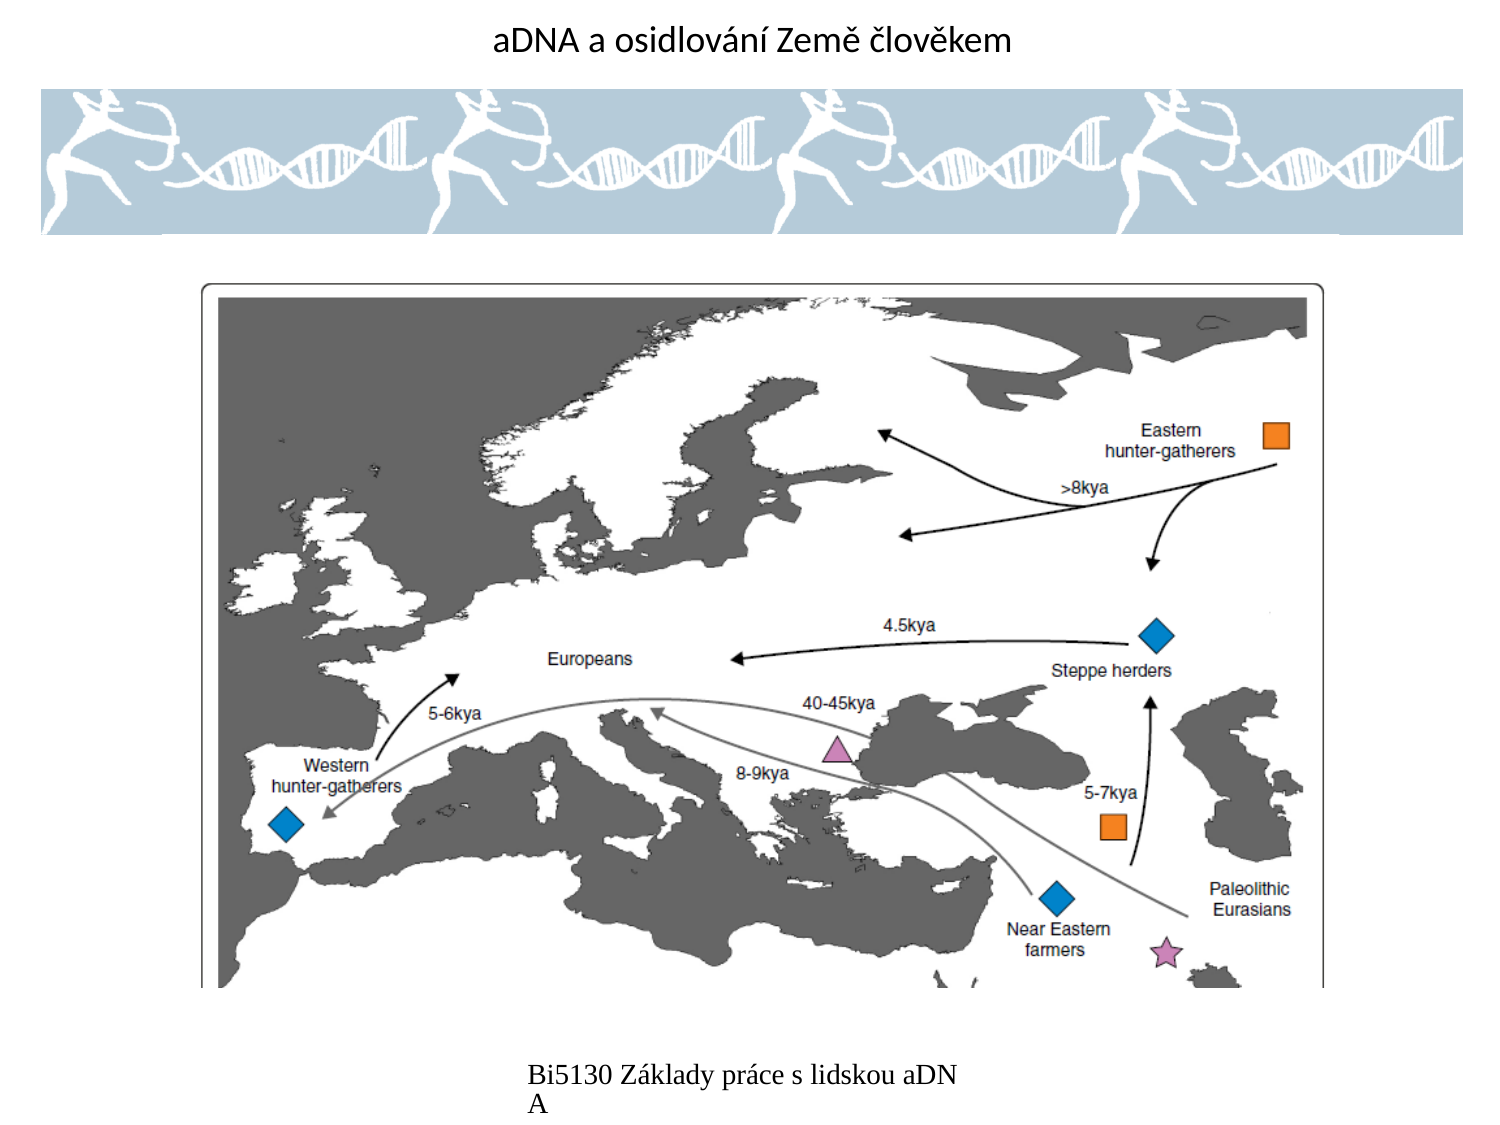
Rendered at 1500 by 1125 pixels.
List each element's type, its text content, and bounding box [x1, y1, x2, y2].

footer Bi5130 Základy práce s lidskou aDNA [512, 1042, 988, 1103]
text_box aDNA a osidlování Země člověkem [477, 7, 1029, 67]
picture [40, 89, 1463, 988]
